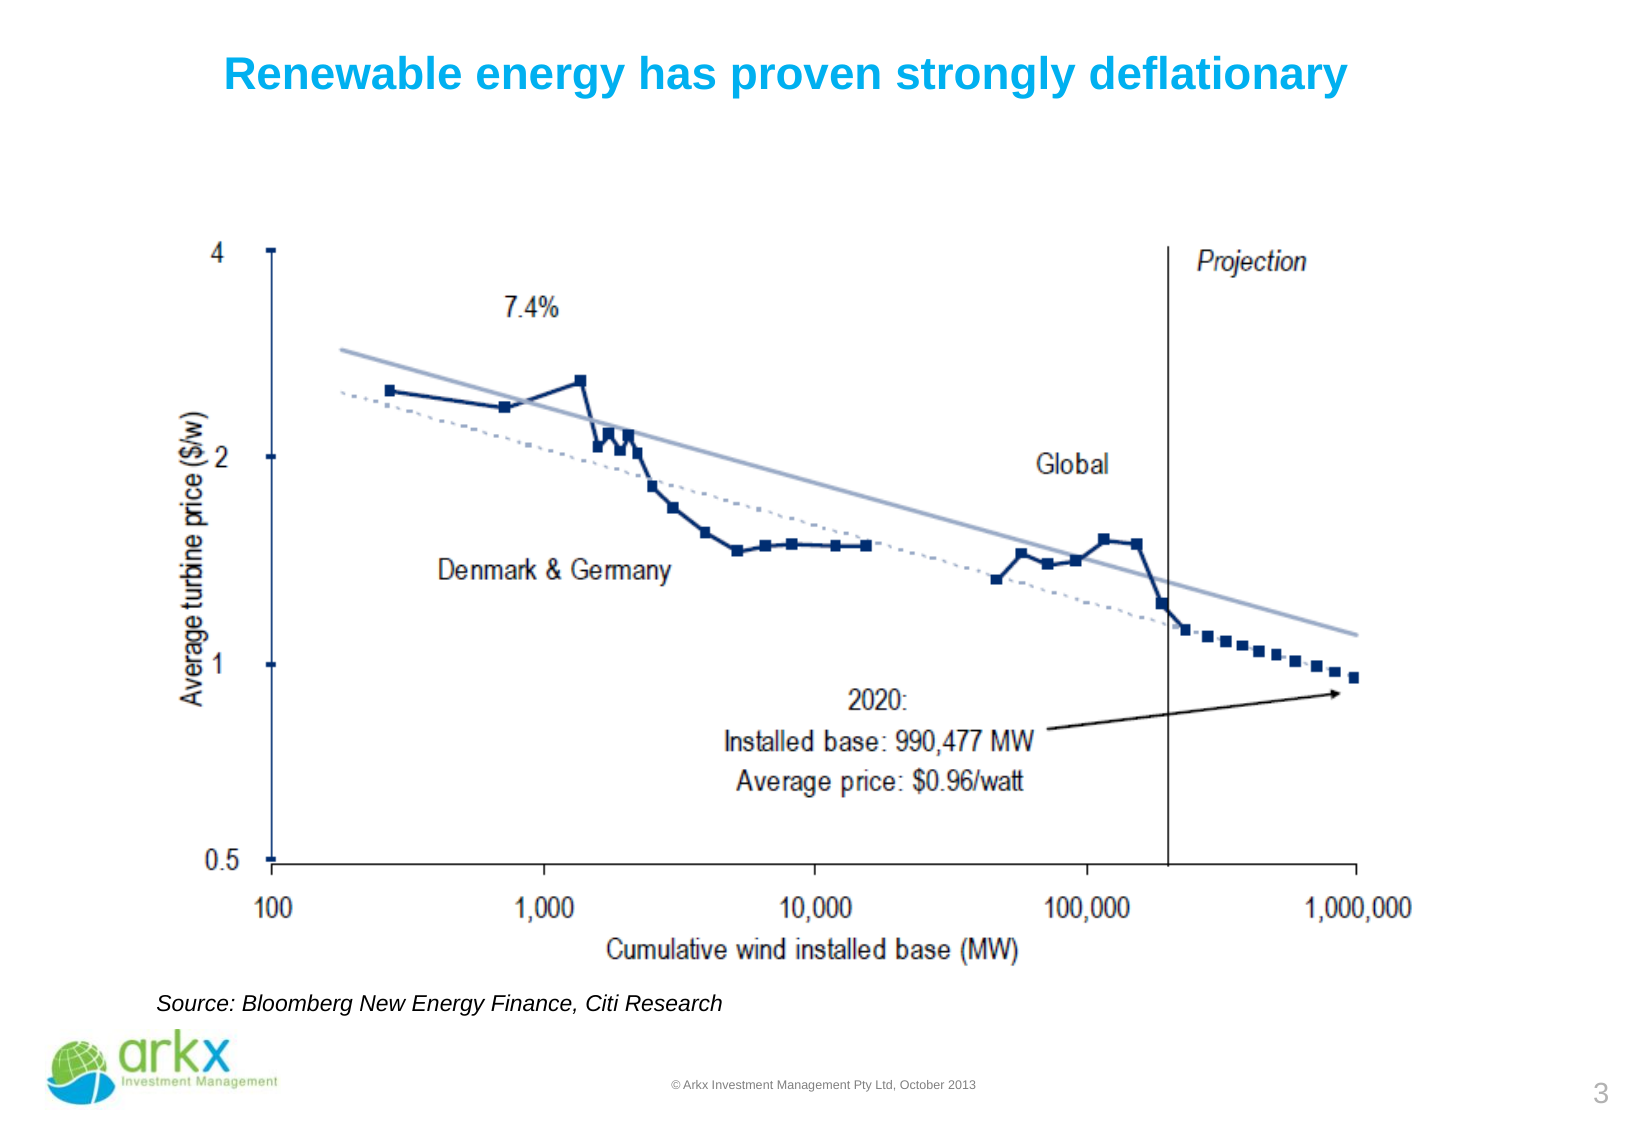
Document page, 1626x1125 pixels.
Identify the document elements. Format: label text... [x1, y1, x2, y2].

picture [166, 228, 1421, 971]
picture [44, 1029, 281, 1110]
text_box Source: Bloomberg New Energy Finance, Citi Research [141, 981, 739, 1024]
text_box Renewable energy has proven strongly deflationary [124, 35, 1448, 107]
